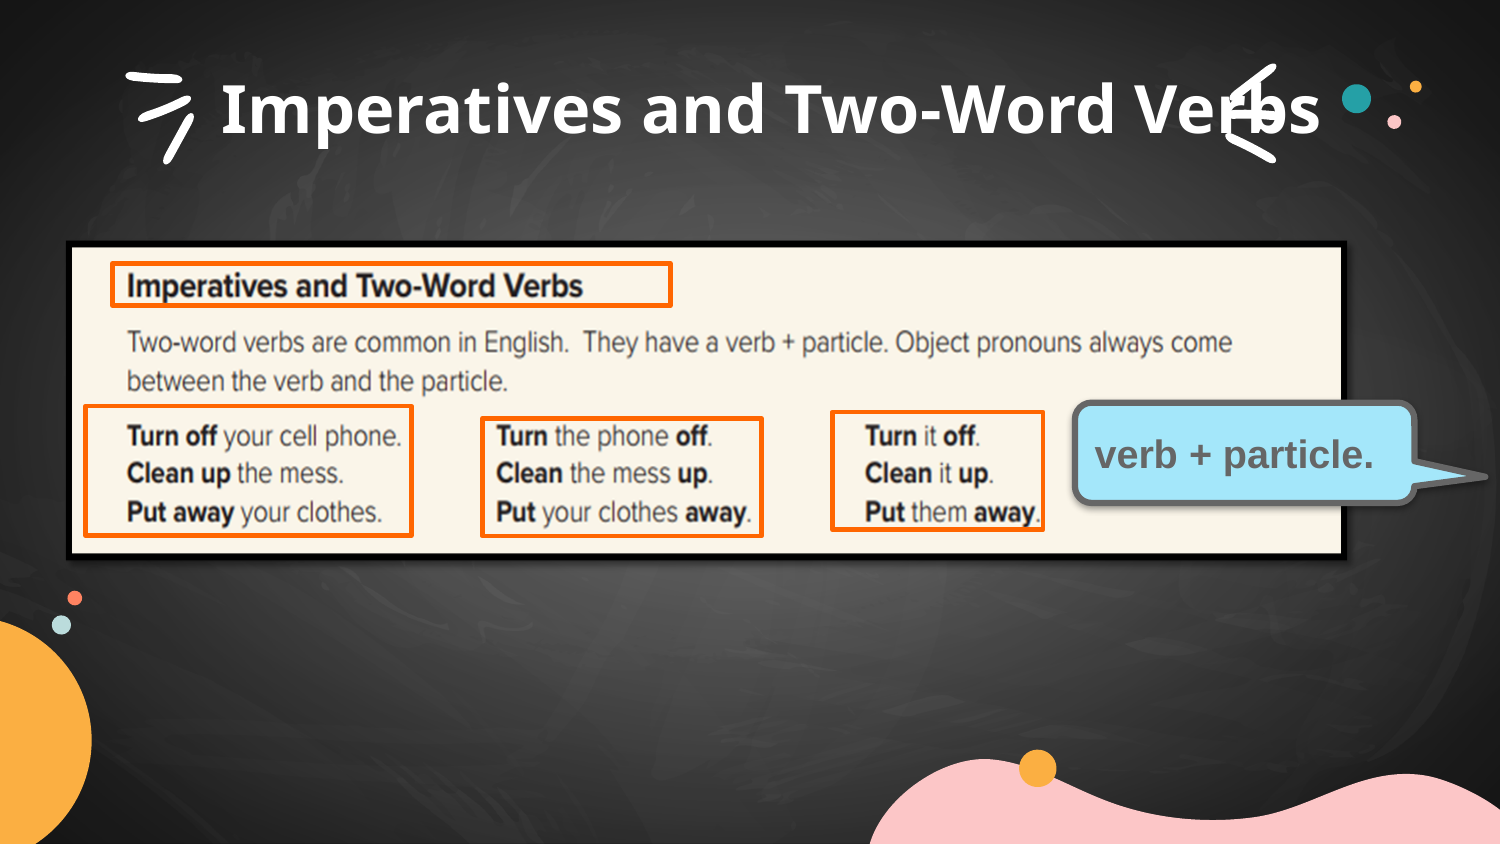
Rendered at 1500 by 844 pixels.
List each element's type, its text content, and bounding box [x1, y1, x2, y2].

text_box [1203, 83, 1300, 146]
title Imperatives and Two-Word Verbs [206, 52, 1487, 147]
text_box verb + particle. [1363, 399, 1489, 507]
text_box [118, 77, 215, 140]
picture [0, 0, 1500, 844]
